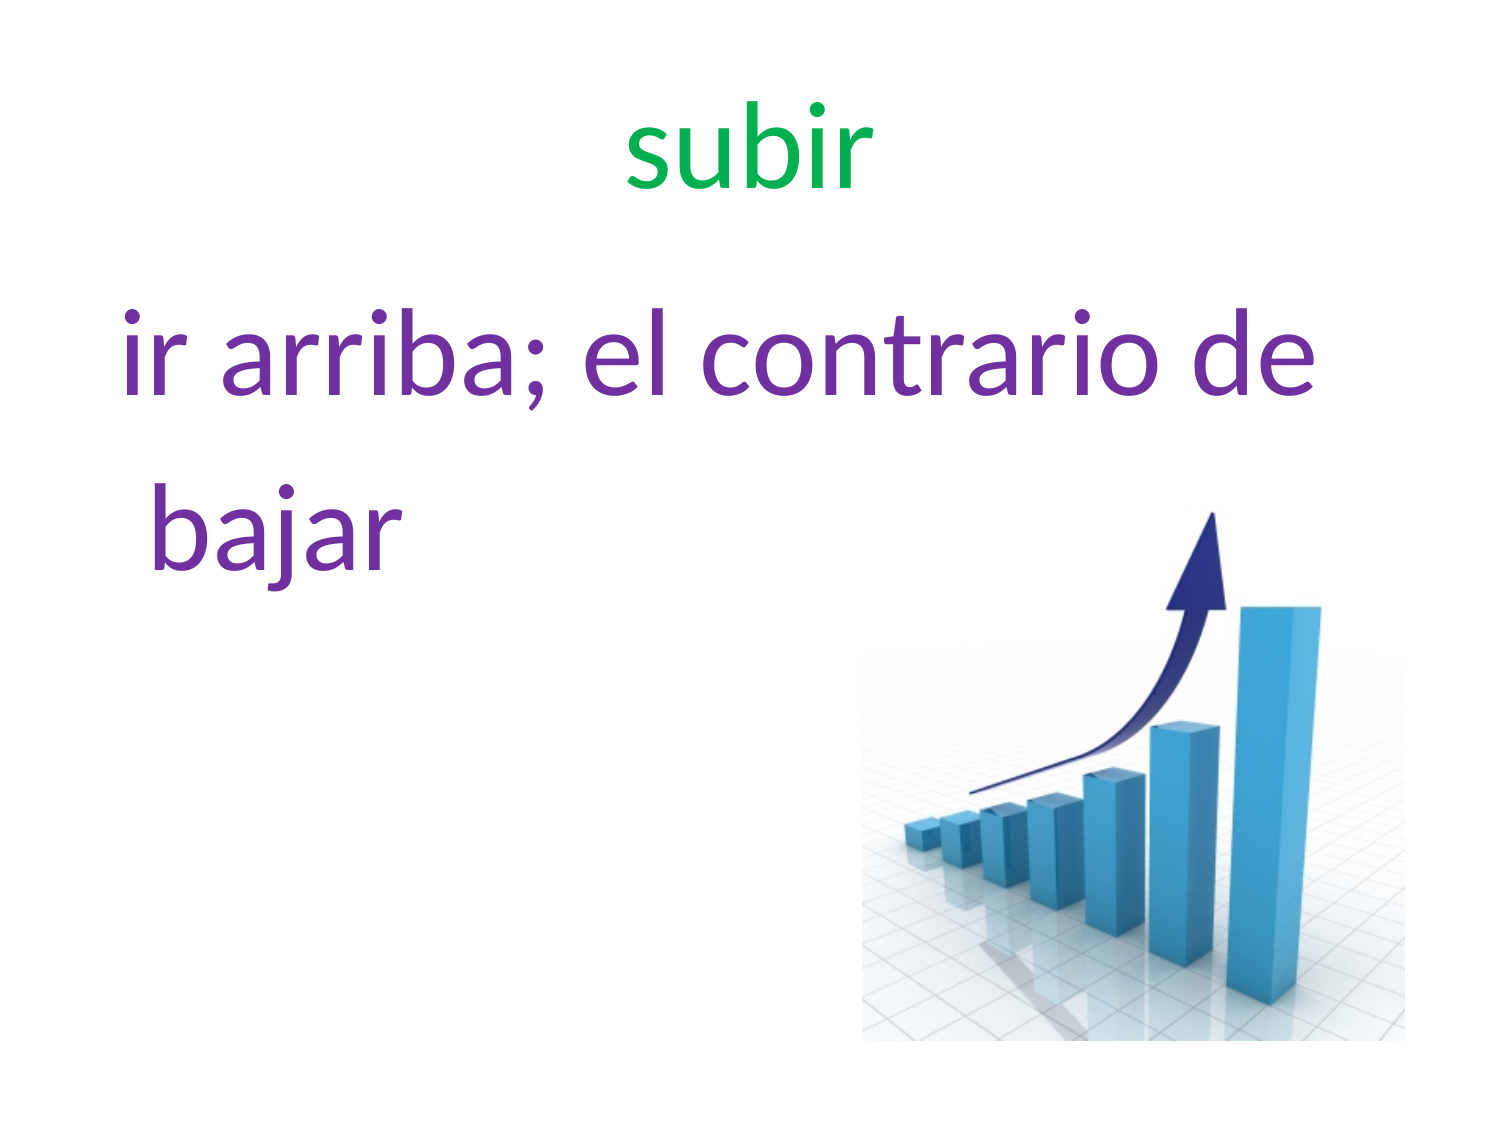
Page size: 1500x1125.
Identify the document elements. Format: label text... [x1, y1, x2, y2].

picture [862, 499, 1405, 1041]
list ir arriba; el contrario de bajar [75, 262, 1425, 1005]
title subir [75, 45, 1425, 233]
